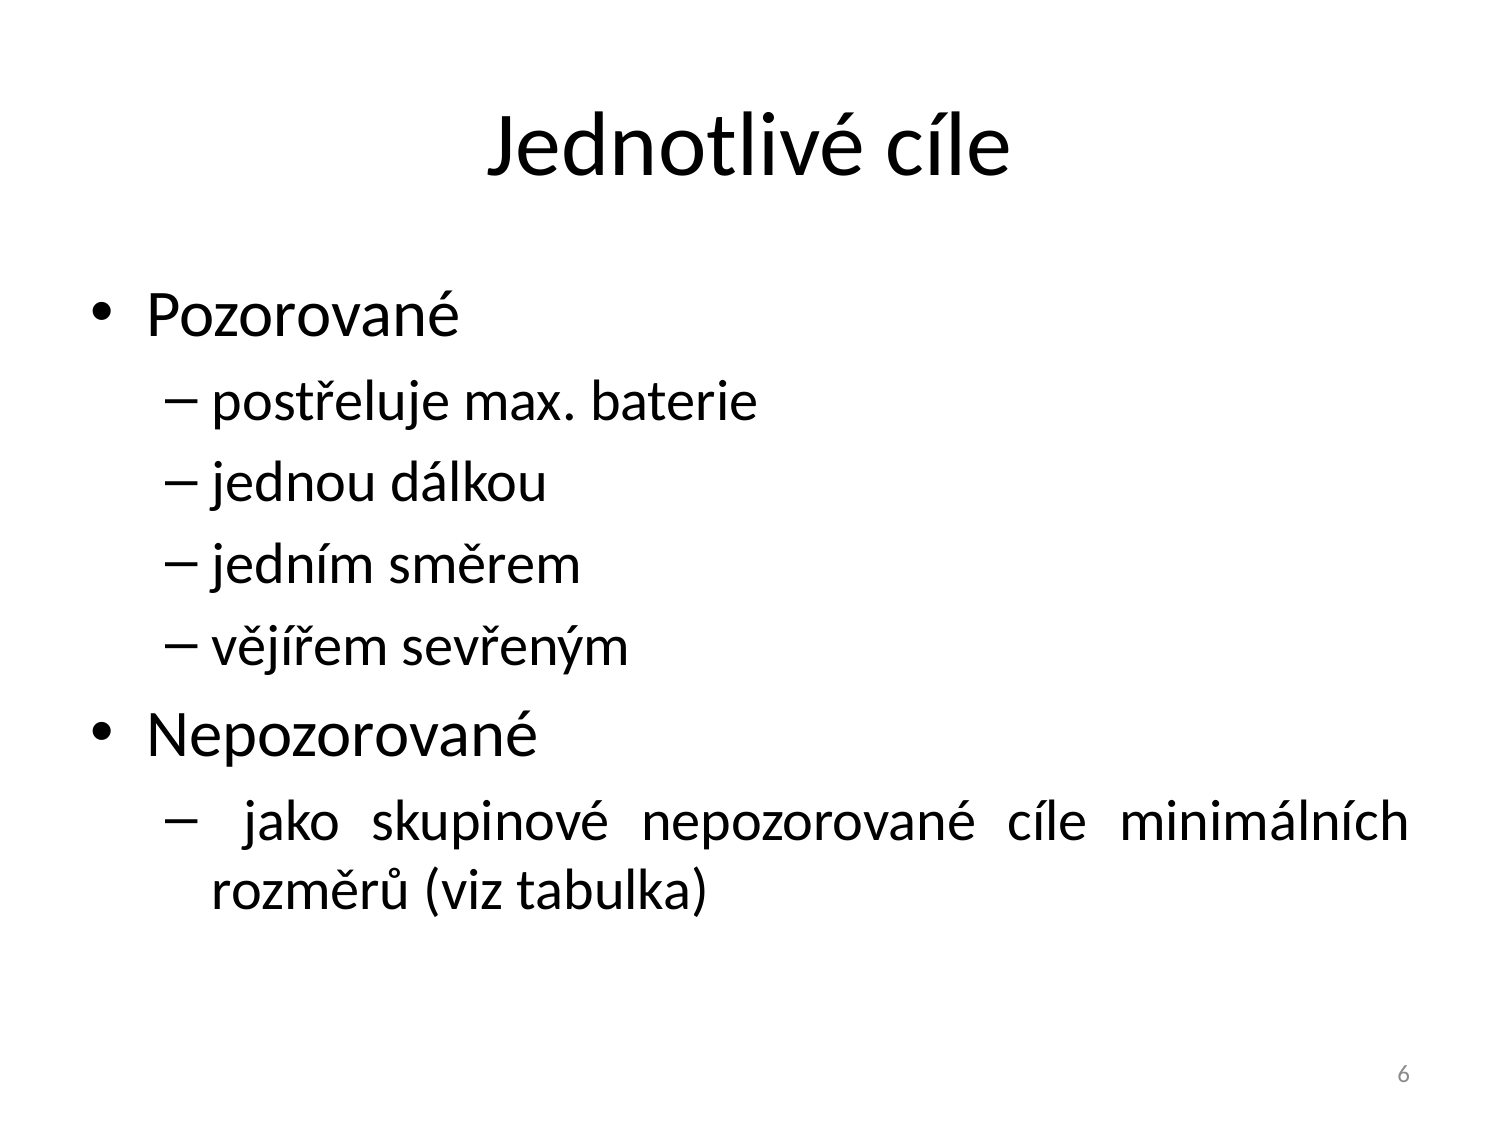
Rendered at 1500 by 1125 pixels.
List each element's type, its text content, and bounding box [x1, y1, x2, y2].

title Jednotlivé cíle [75, 45, 1425, 233]
list Pozorované postřeluje max. baterie jednou dálkou jedním směrem vějířem sevřeným Nepozorované jako skupinové nepozorované cíle minimálních rozměrů (viz tabulka) [75, 262, 1425, 1005]
slide_number 6 [1074, 1042, 1425, 1103]
